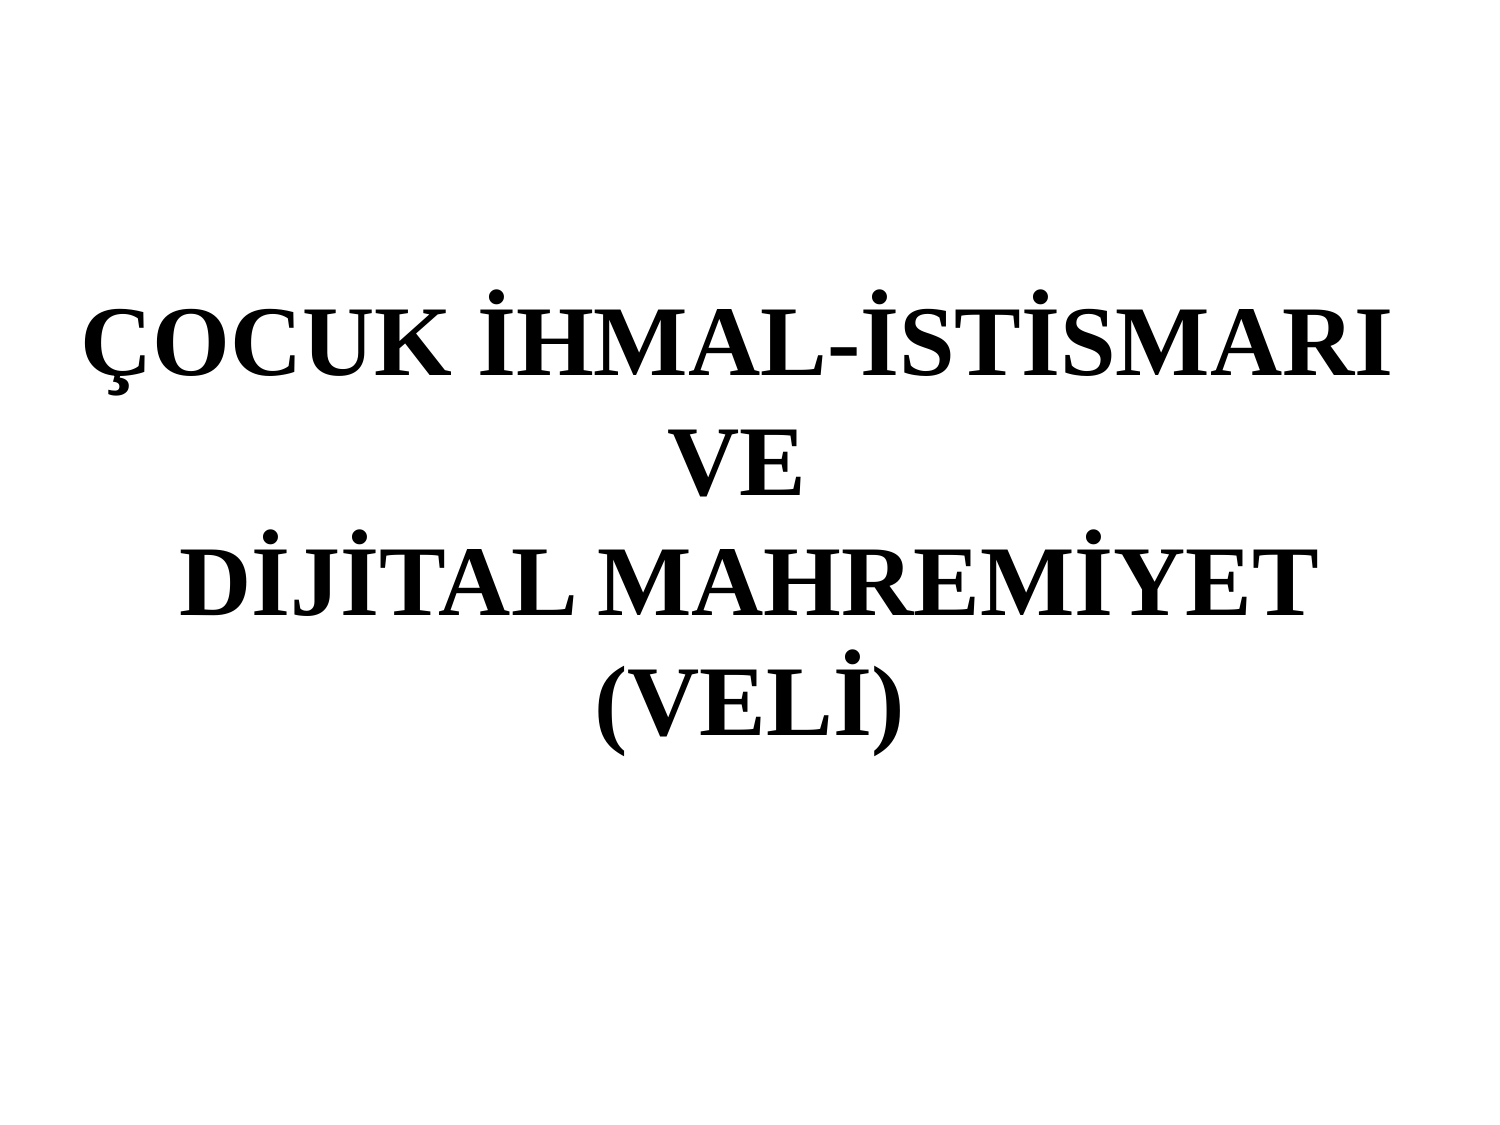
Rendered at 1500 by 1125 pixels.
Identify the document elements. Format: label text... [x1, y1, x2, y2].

title ÇOCUK İHMAL-İSTİSMARI VE DİJİTAL MAHREMİYET (VELİ) [0, 172, 1500, 858]
